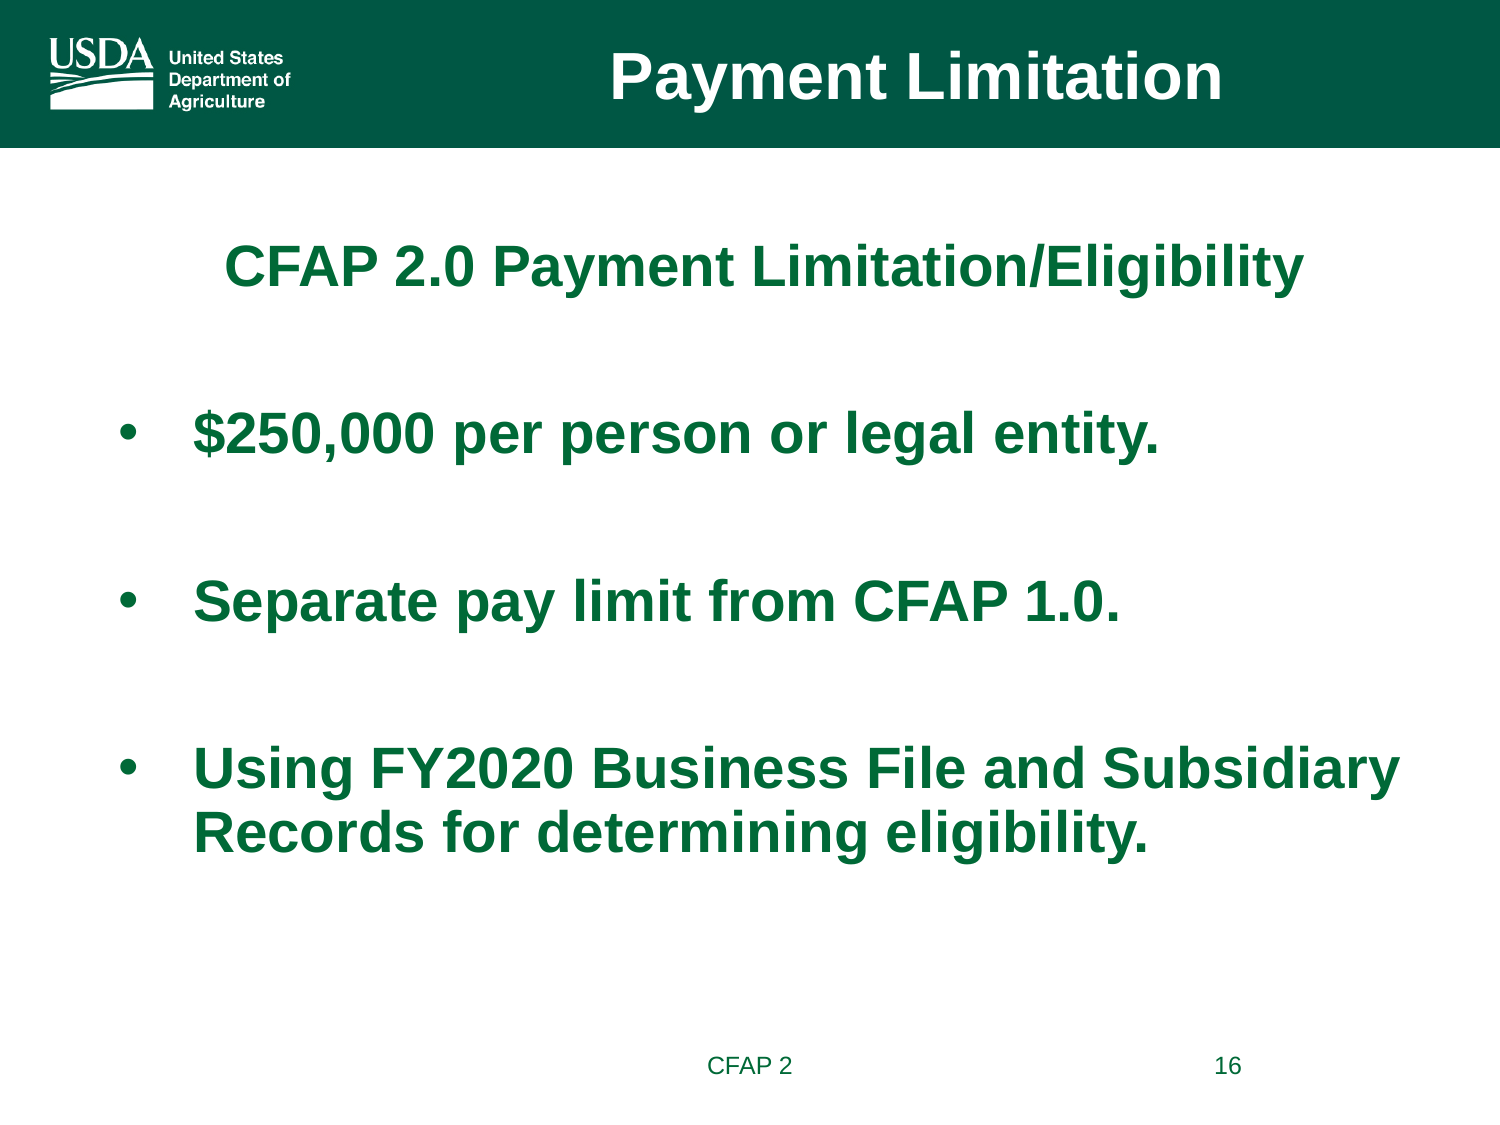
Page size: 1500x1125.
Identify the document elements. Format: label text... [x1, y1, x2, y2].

slide_number 16 [1059, 1042, 1397, 1103]
text_box CFAP 2.0 Payment Limitation/Eligibility $250,000 per person or legal entity. Separate pay limit from CFAP 1.0. Using FY2020 Business File and Subsidiary Records for determining eligibility. [103, 228, 1428, 968]
picture [0, 0, 1500, 1125]
text_box Payment Limitation [334, 0, 1500, 156]
footer CFAP 2 [496, 1042, 1004, 1103]
